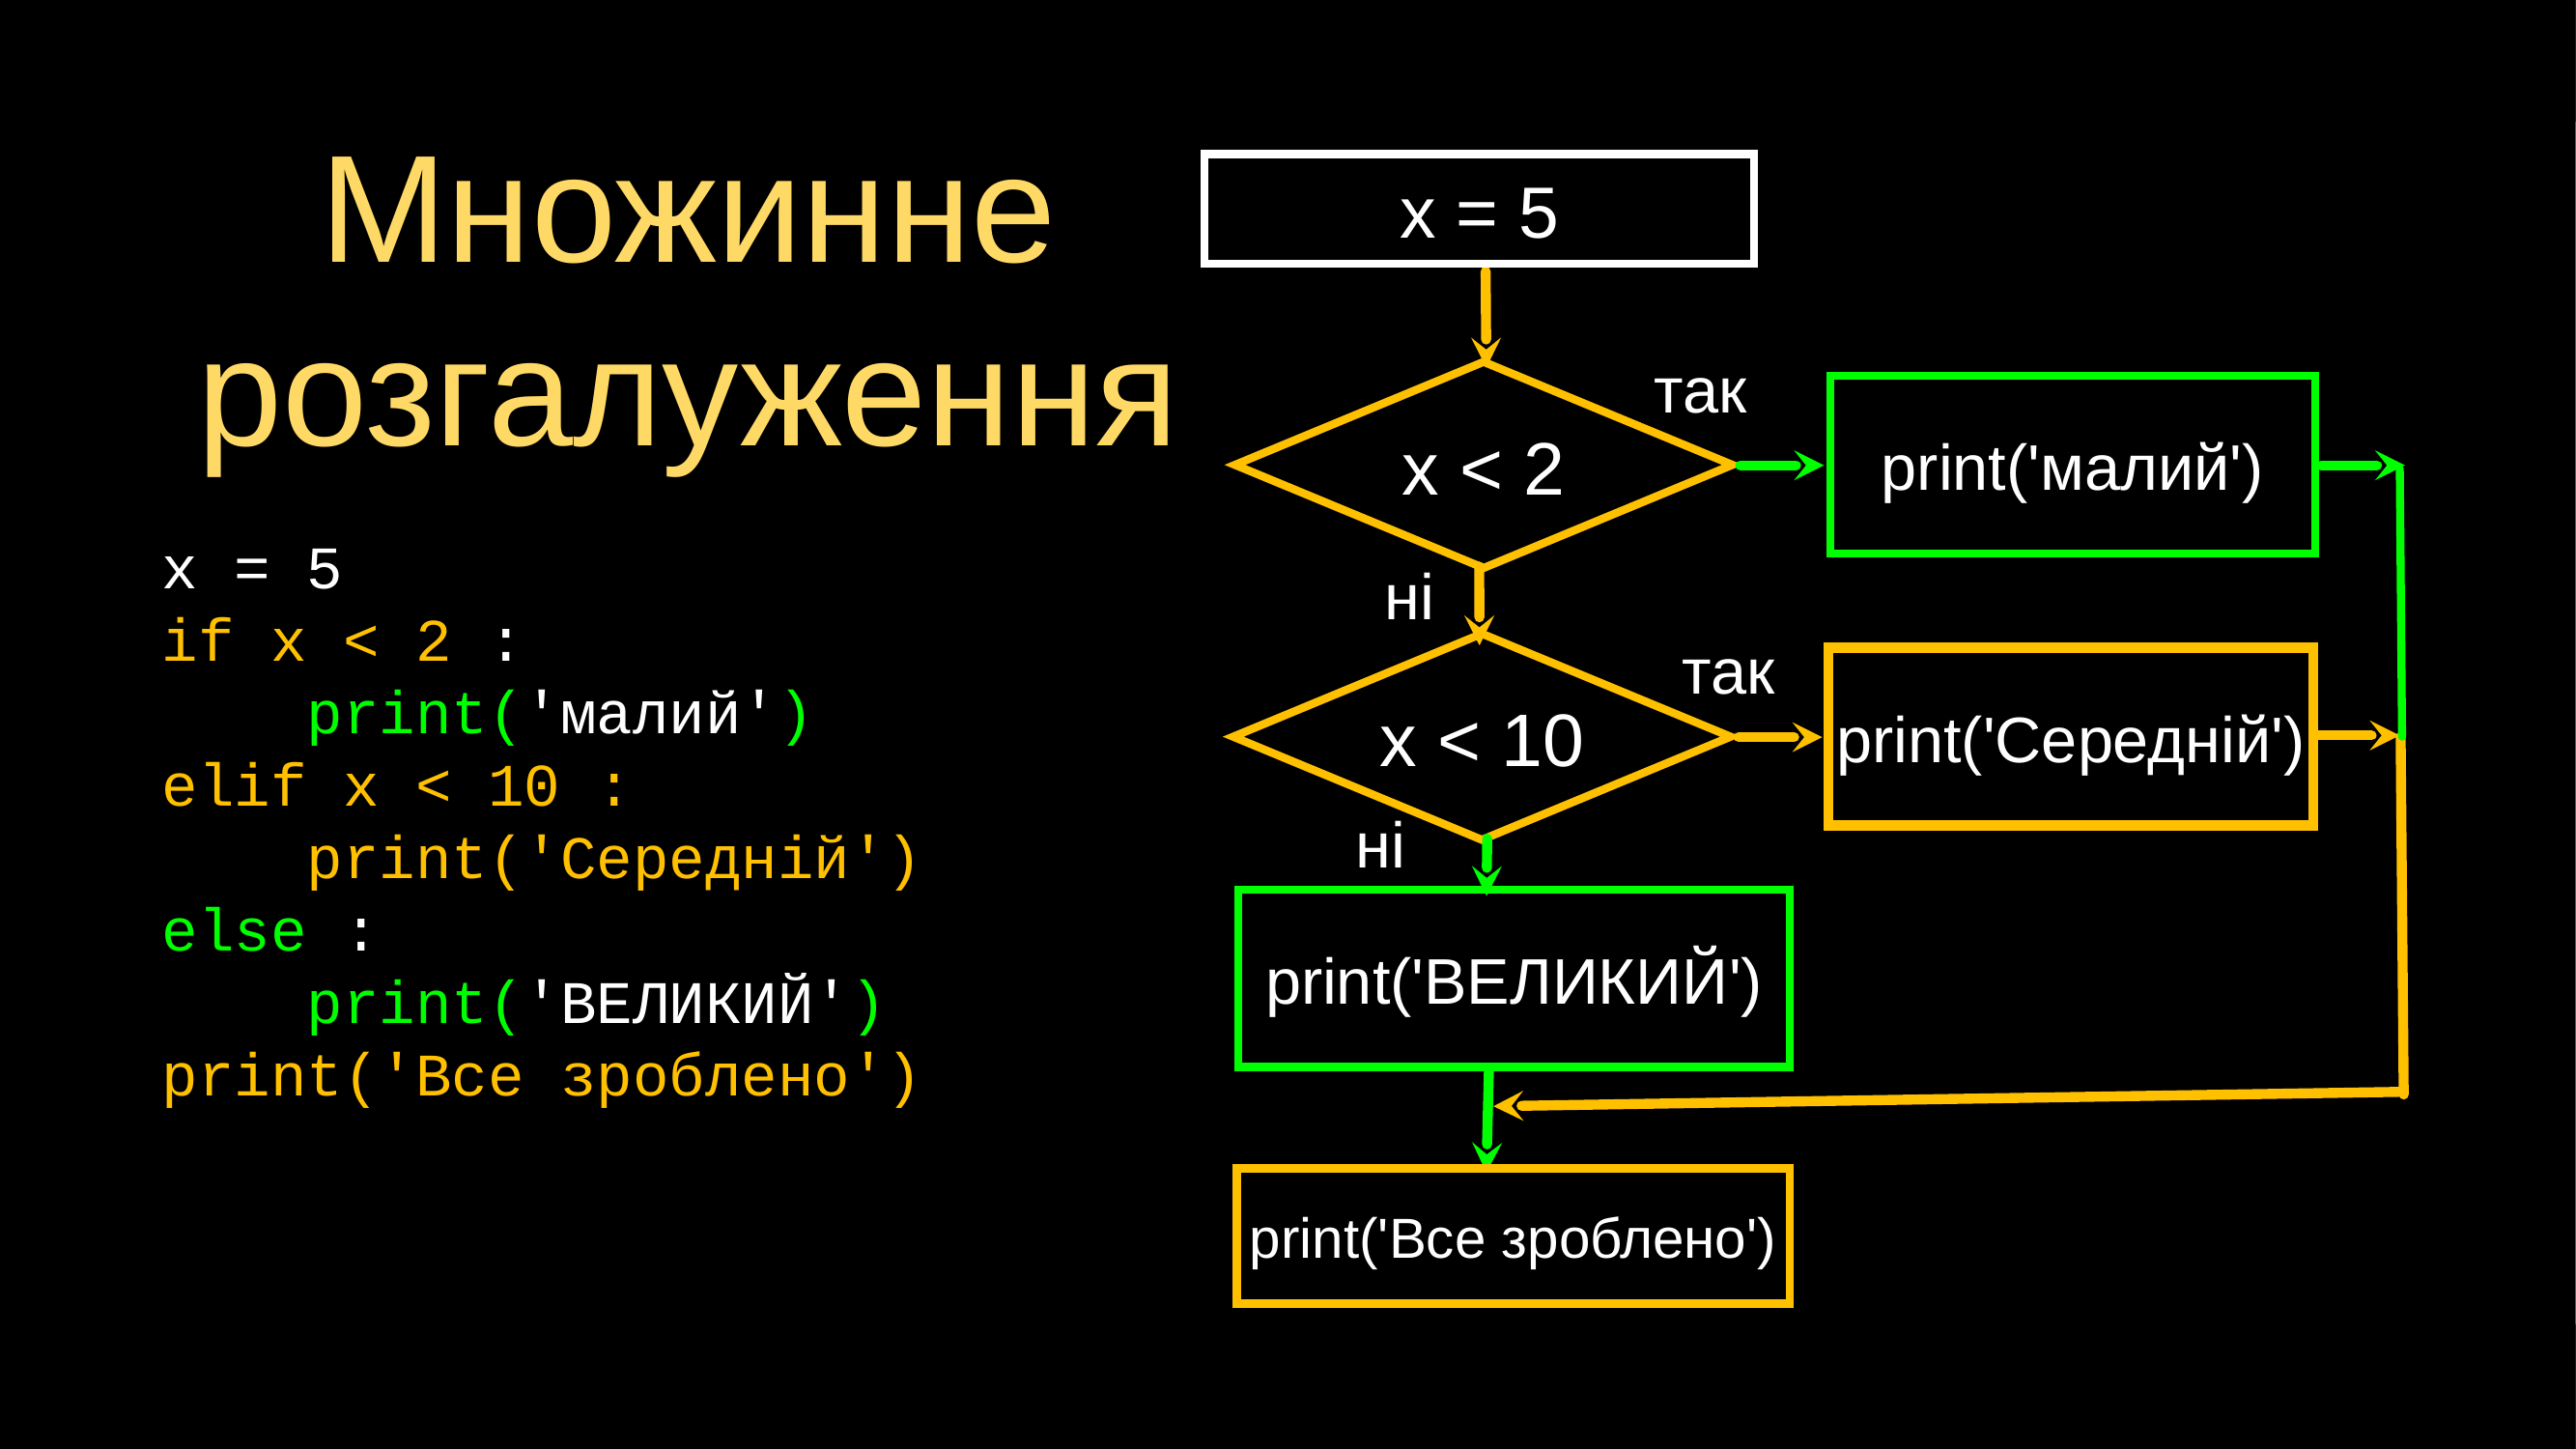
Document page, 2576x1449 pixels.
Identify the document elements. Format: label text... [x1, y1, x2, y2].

text_box x < 2 [1234, 363, 1733, 568]
text_box x < 10 [1232, 635, 1731, 840]
text_box так [1645, 348, 1756, 427]
text_box x = 5 [1204, 154, 1754, 264]
text_box ні [1371, 554, 1448, 634]
text_box ні [1343, 803, 1419, 882]
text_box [2399, 469, 2403, 737]
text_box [1486, 1067, 1489, 1173]
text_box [1493, 1092, 2402, 1107]
text_box x = 5 if x < 2 : print('малий') elif x < 10 : print('Середній') else : print('ВЕЛИКИЙ') print('Все зроблено') [161, 465, 971, 1172]
text_box print('малий') [1829, 376, 2315, 554]
text_box Множинне розгалуження [183, 118, 1194, 469]
text_box print('ВЕЛИКИЙ') [1238, 889, 1790, 1067]
text_box print('Середній') [1827, 647, 2314, 826]
text_box так [1667, 629, 1790, 708]
text_box print('Все зроблено') [1236, 1168, 1790, 1304]
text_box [2400, 744, 2404, 1095]
